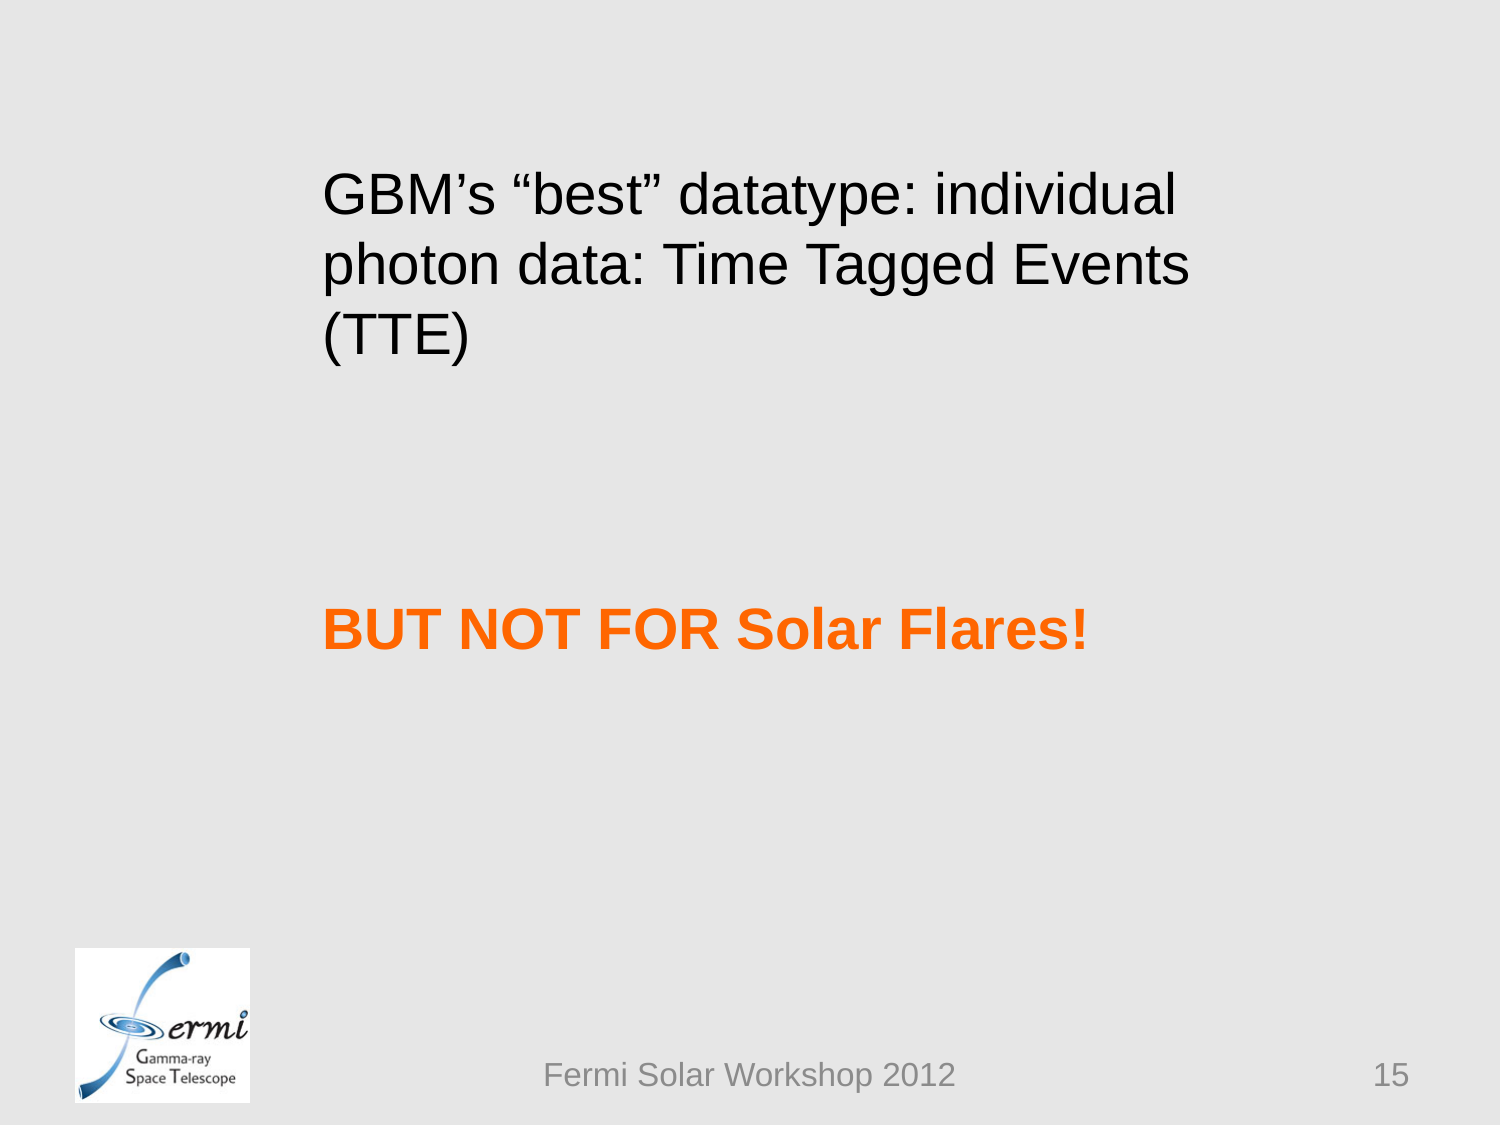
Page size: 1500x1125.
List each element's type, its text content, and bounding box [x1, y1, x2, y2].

footer Fermi Solar Workshop 2012 [512, 1042, 988, 1103]
text_box BUT NOT FOR Solar Flares! [308, 514, 1337, 669]
text_box GBM’s “best” datatype: individual photon data: Time Tagged Events (TTE) [308, 148, 1219, 419]
slide_number 15 [1074, 1042, 1425, 1103]
picture [75, 948, 250, 1103]
